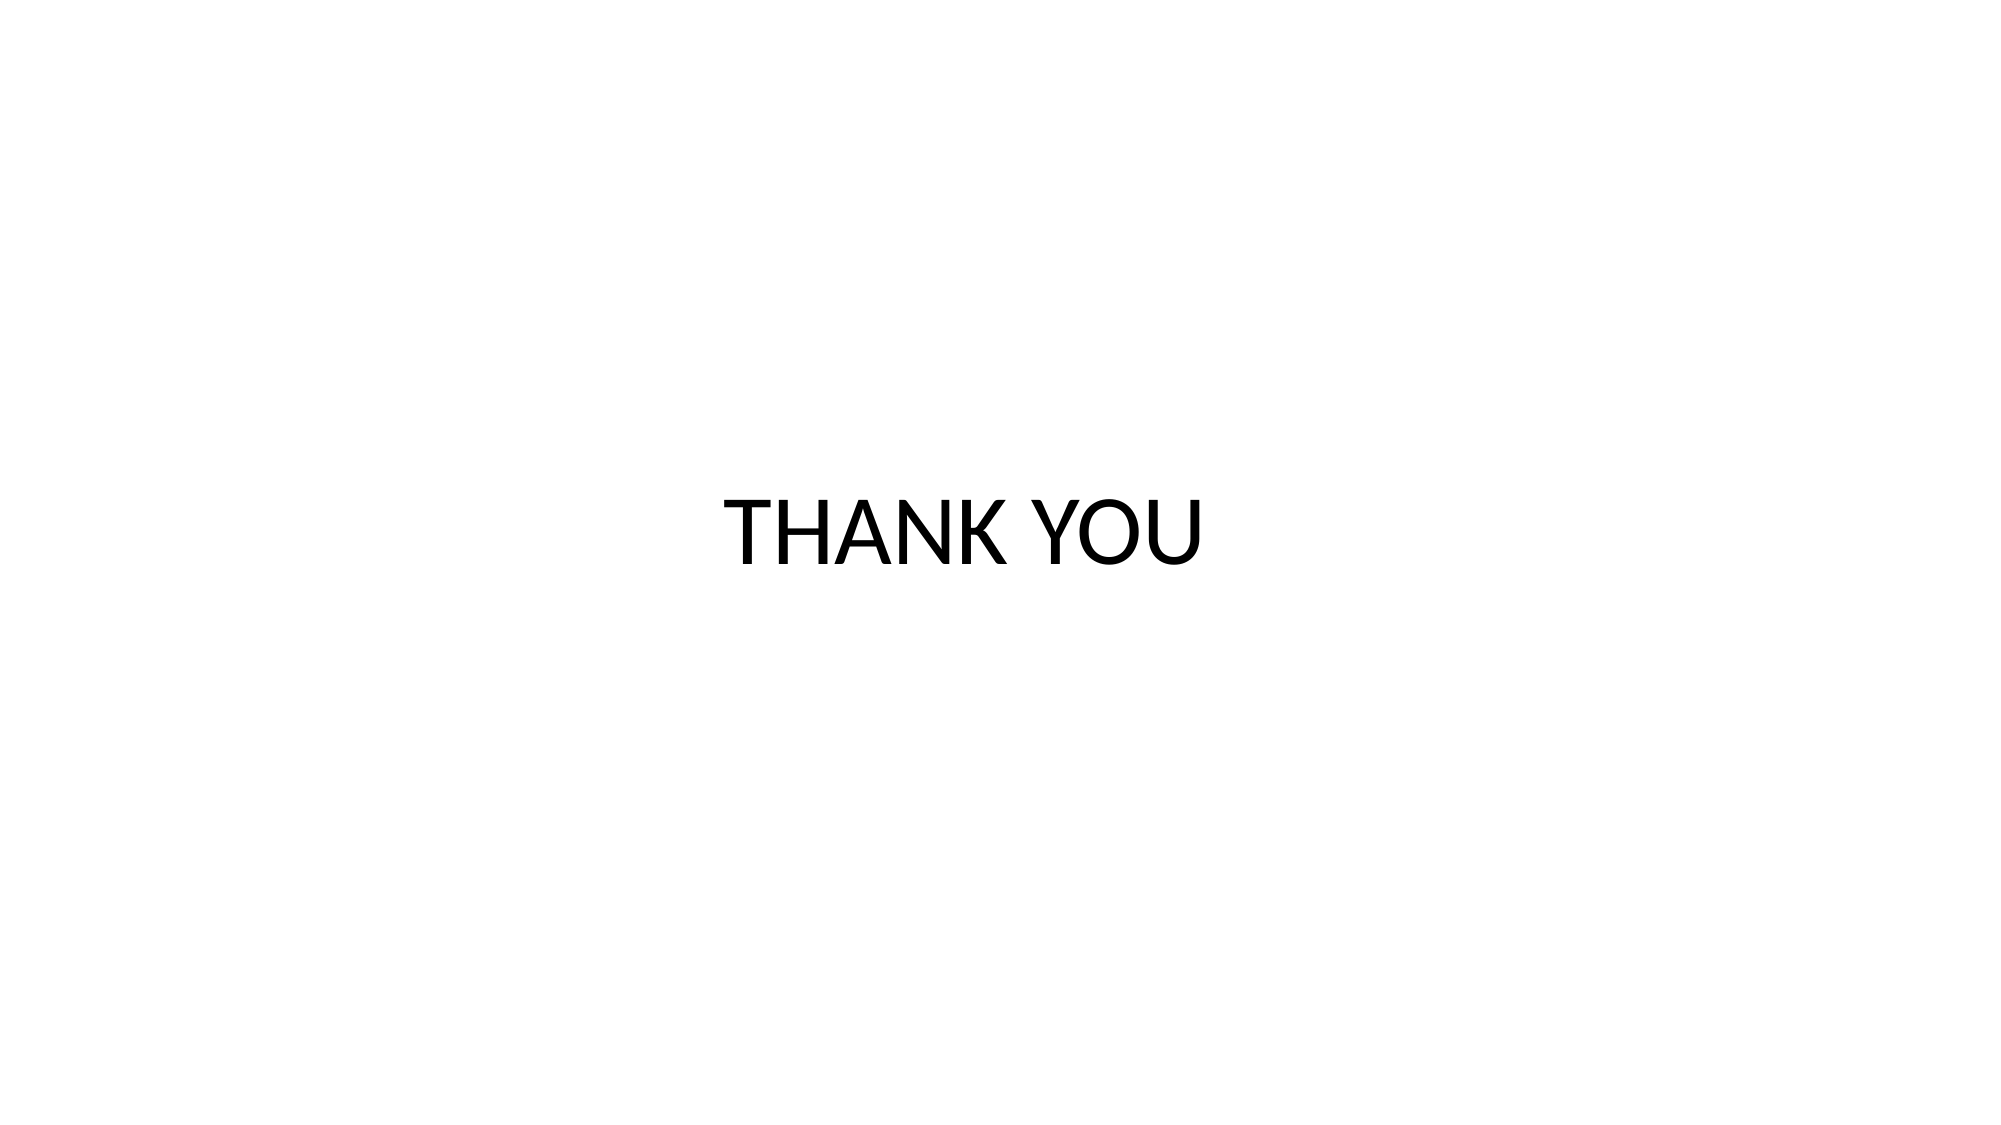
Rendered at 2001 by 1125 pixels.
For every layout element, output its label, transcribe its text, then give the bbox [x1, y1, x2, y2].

text_box THANK YOU [708, 456, 1223, 592]
